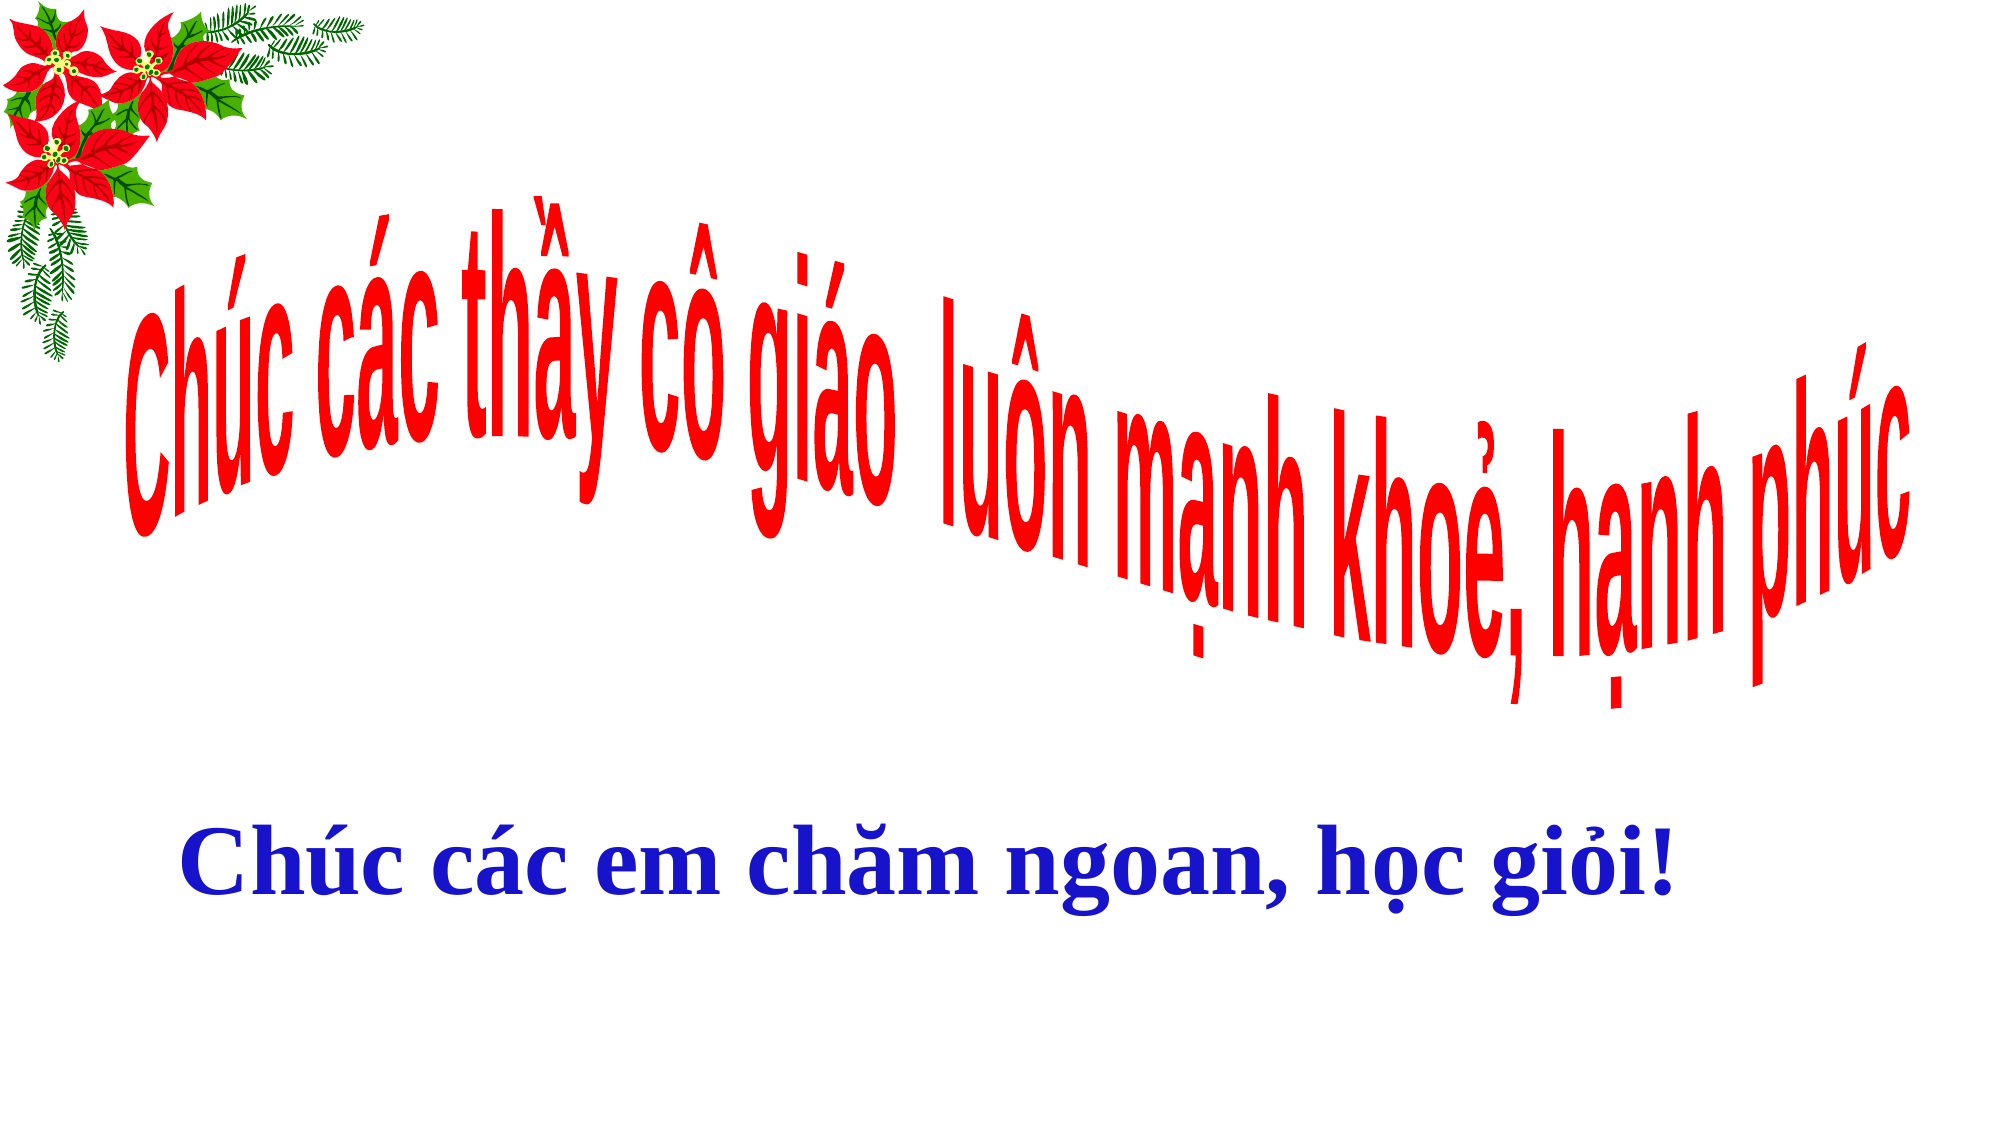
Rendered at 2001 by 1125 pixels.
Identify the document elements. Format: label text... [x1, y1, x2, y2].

text_box Chúc các em chăm ngoan, học giỏi! [90, 787, 1875, 923]
picture [2, 1, 365, 363]
